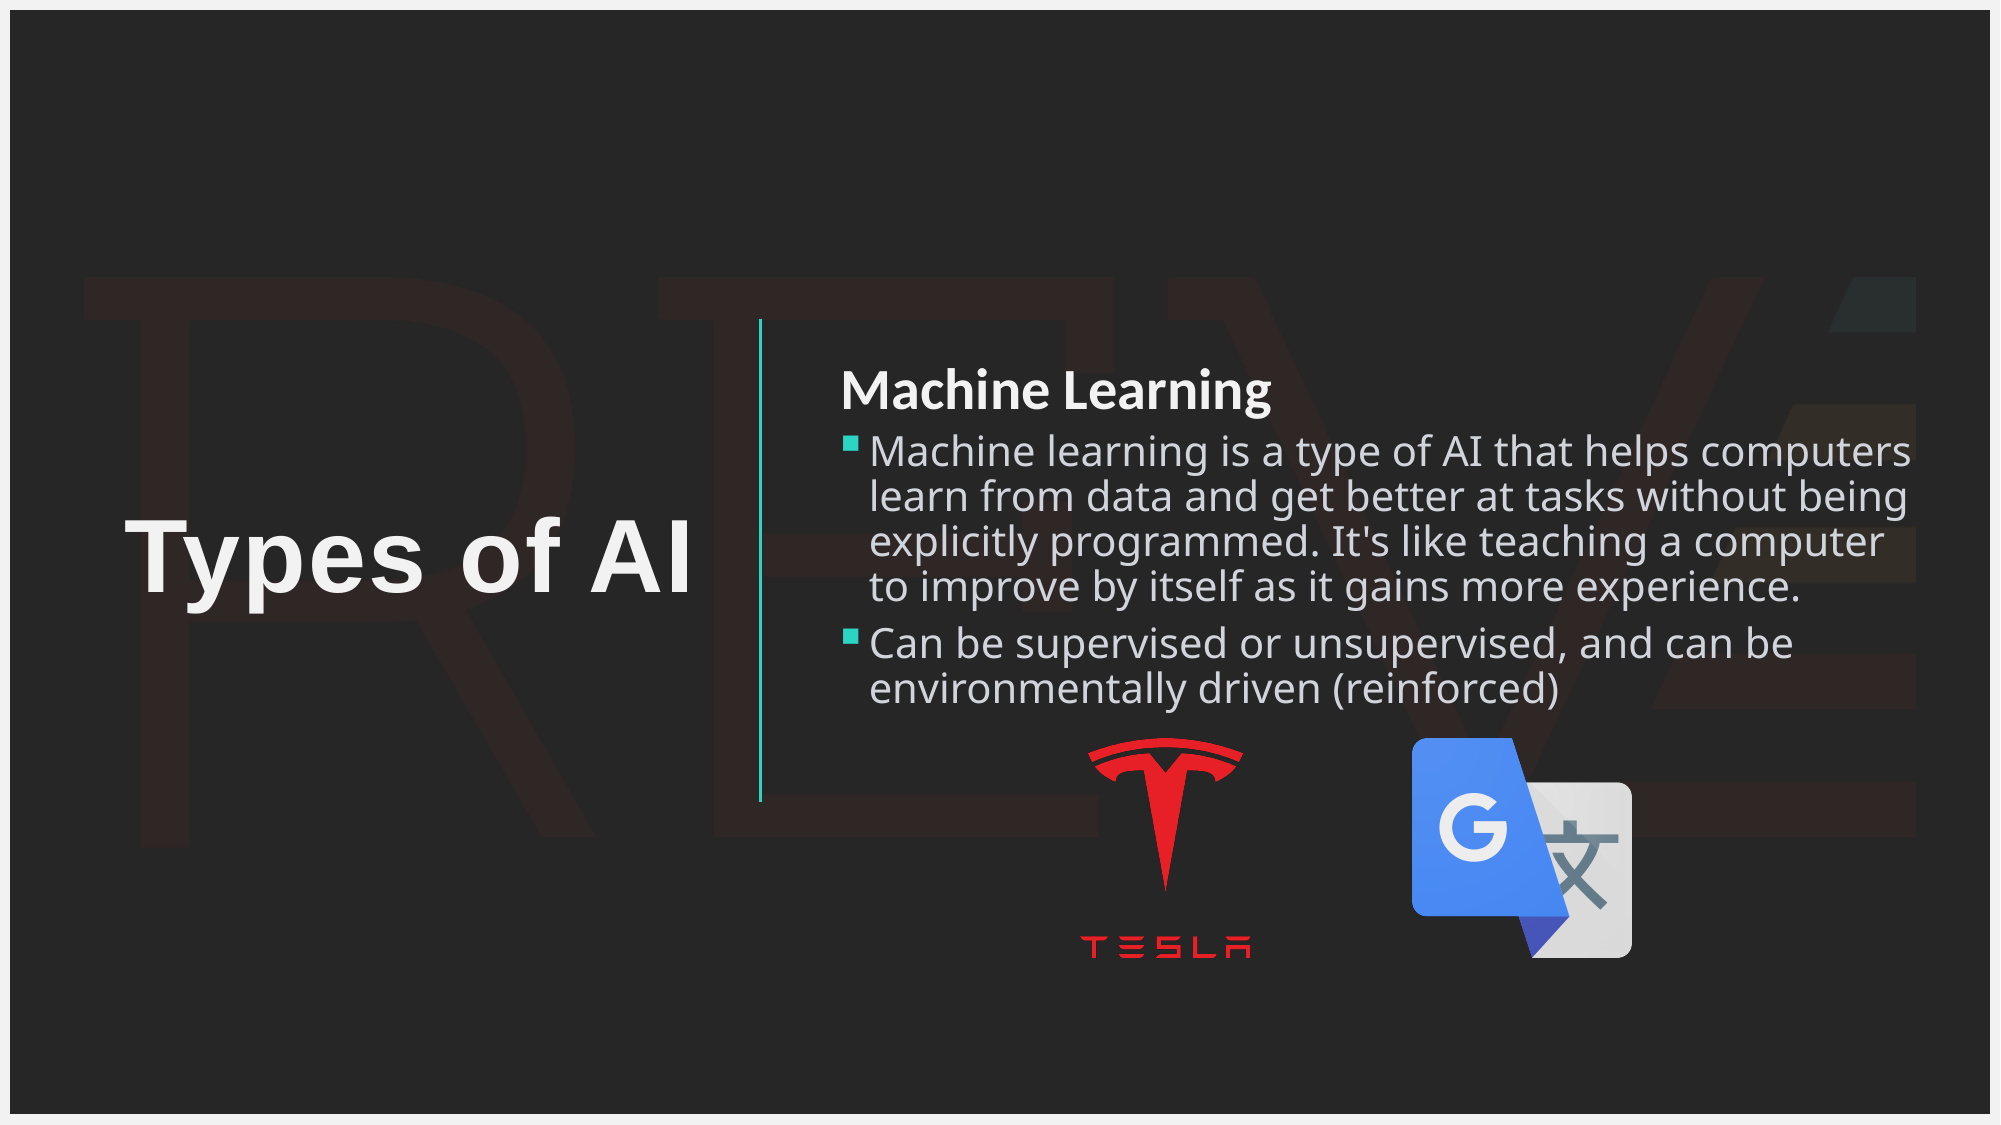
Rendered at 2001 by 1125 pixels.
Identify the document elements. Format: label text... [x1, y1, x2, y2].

picture [1080, 738, 1251, 959]
picture [1411, 738, 1632, 959]
list Machine Learning Machine learning is a type of AI that helps computers learn from data and get better at tasks without being explicitly programmed. It's like teaching a computer to improve by itself as it gains more experience. Can be supervised or unsupervised, and can be environmentally driven (reinforced) [810, 62, 1950, 1063]
title Types of AI [50, 62, 711, 1063]
